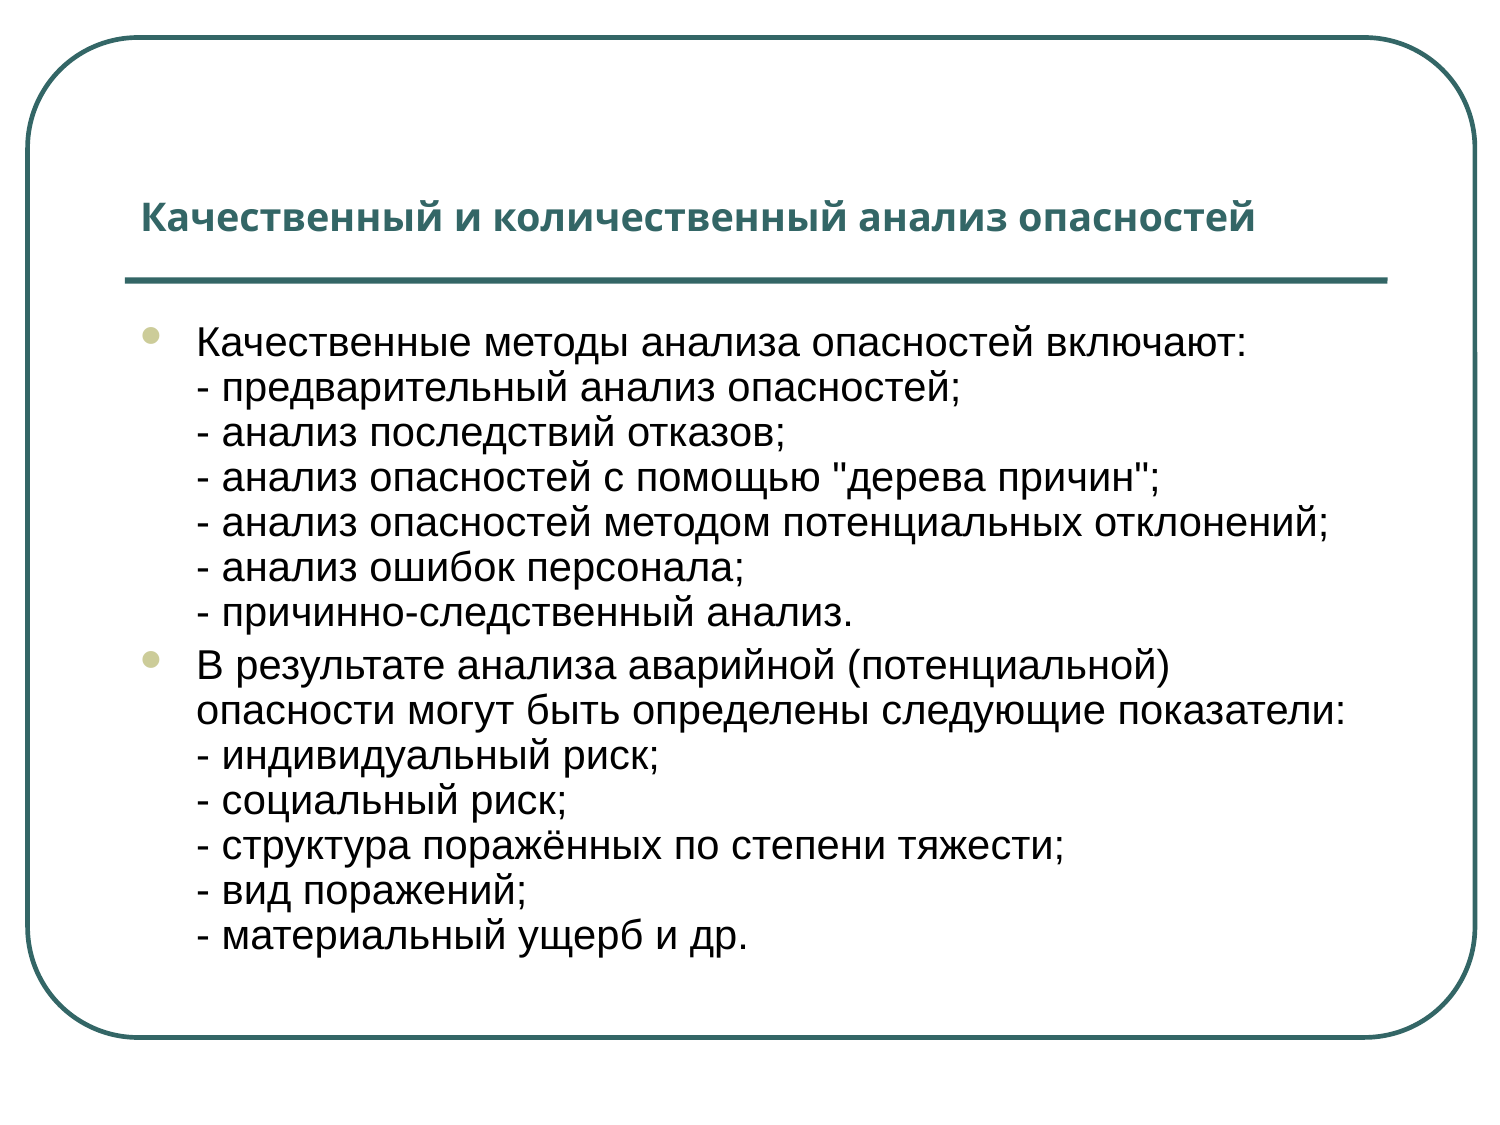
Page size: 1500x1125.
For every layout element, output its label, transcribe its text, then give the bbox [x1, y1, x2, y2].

title Качественный и количественный анализ опасностей [124, 87, 1386, 251]
list Качественные методы анализа опасностей включают: - предварительный анализ опасностей; - анализ последствий отказов; - анализ опасностей с помощью "дерева причин"; - анализ опасностей методом потенциальных отклонений; - анализ ошибок персонала; - причинно-следственный анализ. В результате анализа аварийной (потенциальной) опасности могут быть определены следующие показатели: - индивидуальный риск; - социальный риск; - структура поражённых по степени тяжести; - вид поражений; - материальный ущерб и др. [124, 312, 1388, 976]
